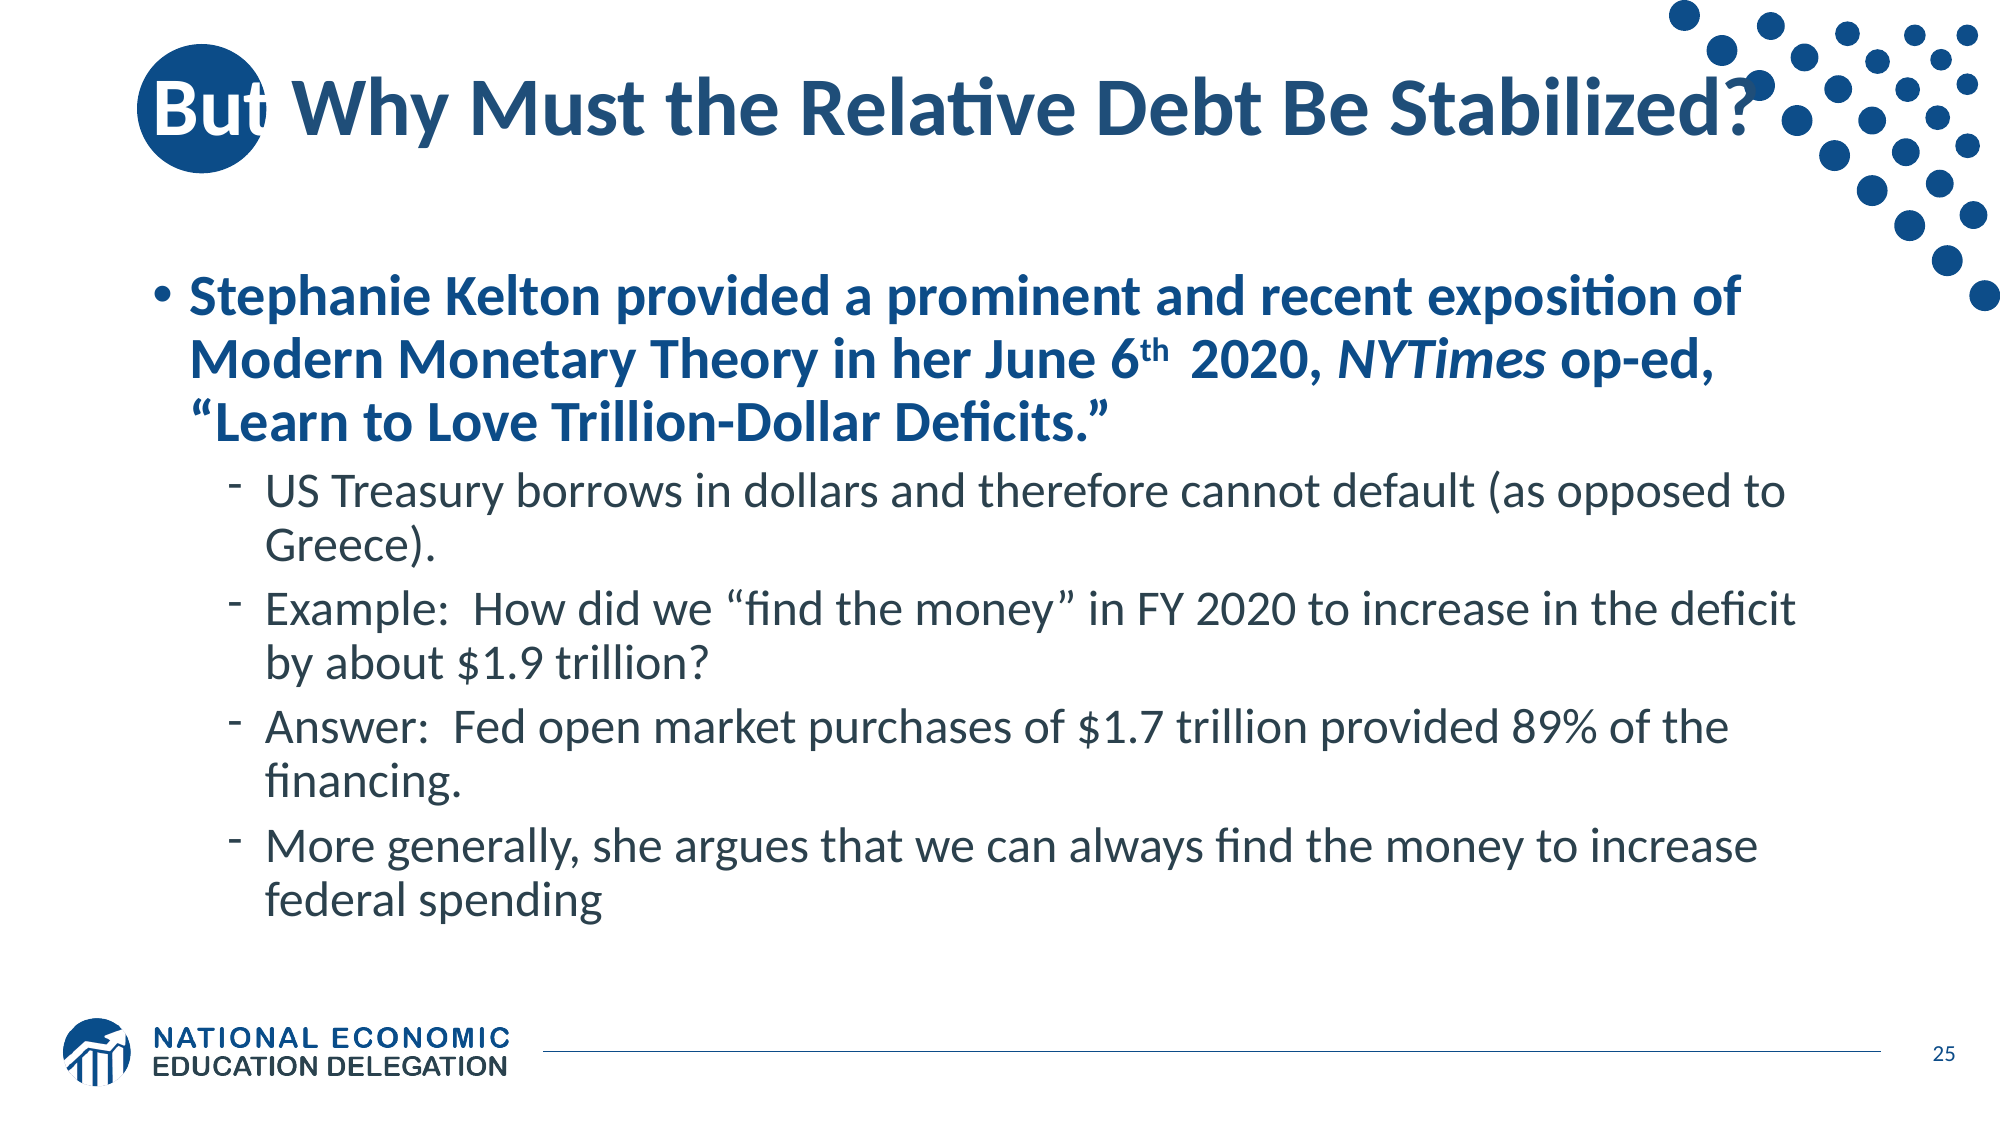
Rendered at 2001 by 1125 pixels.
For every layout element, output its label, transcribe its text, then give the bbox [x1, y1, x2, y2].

slide_number 25 [1521, 1022, 1972, 1082]
title But Why Must the Relative Debt Be Stabilized? [137, 0, 1863, 218]
list Stephanie Kelton provided a prominent and recent exposition of Modern Monetary Theory in her June 6th 2020, NYTimes op-ed, “Learn to Love Trillion-Dollar Deficits.” US Treasury borrows in dollars and therefore cannot default (as opposed to Greece). Example: How did we “find the money” in FY 2020 to increase in the deficit by about $1.9 trillion? Answer: Fed open market purchases of $1.7 trillion provided 89% of the financing. More generally, she argues that we can always find the money to increase federal spending [137, 257, 1863, 972]
picture [55, 1013, 520, 1091]
